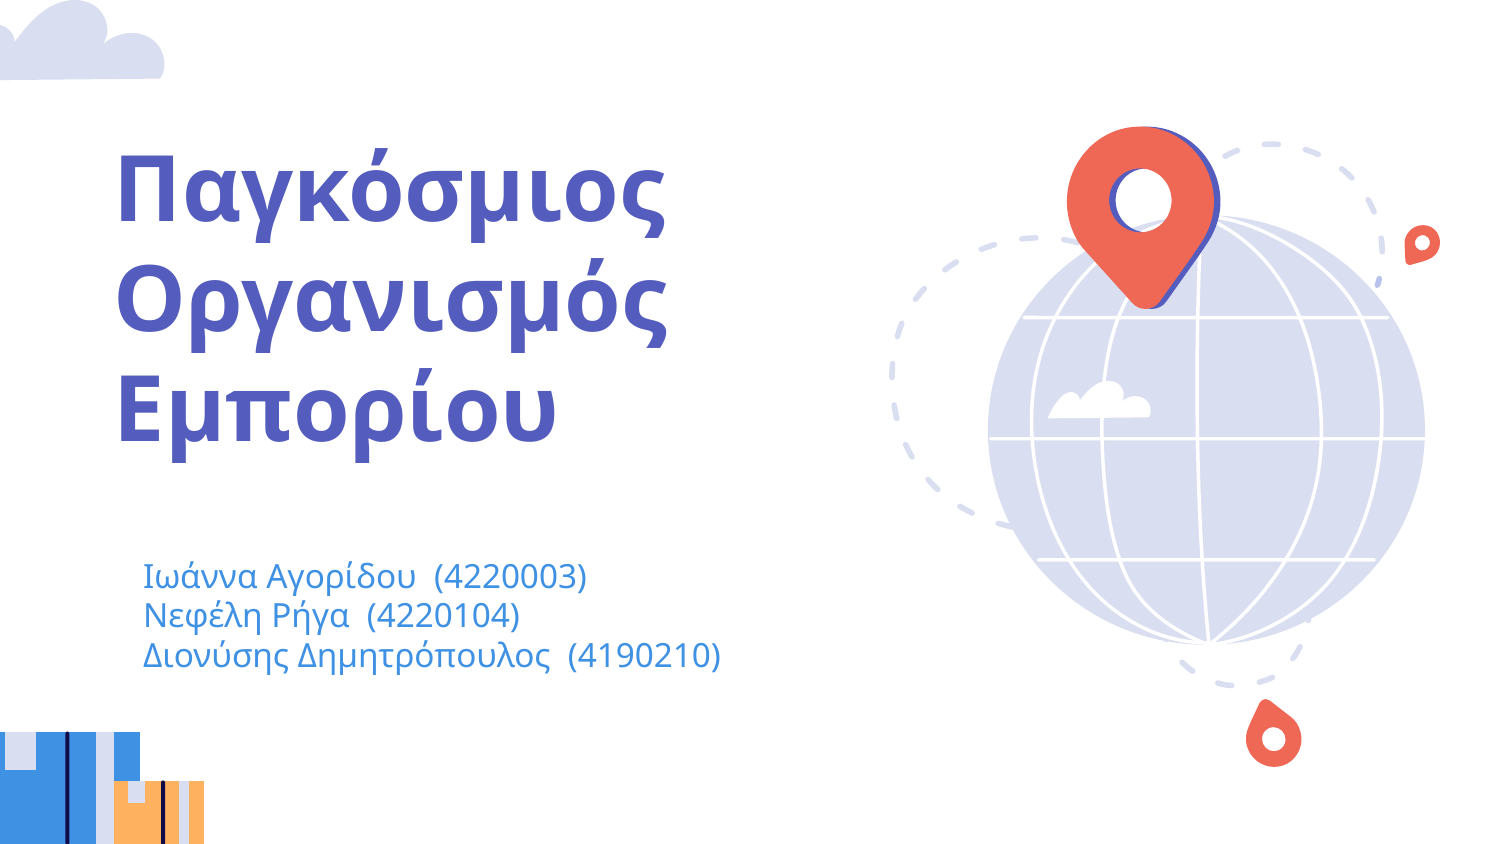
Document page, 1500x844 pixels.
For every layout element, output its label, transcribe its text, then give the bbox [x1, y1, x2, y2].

subtitle Ιωάννα Αγορίδου (4220003) Νεφέλη Ρήγα (4220104) Διονύσης Δημητρόπουλος (4190210) [128, 539, 837, 691]
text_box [842, 123, 1428, 768]
title Παγκόσμιος Οργανισμός Εμπορίου [98, 101, 842, 475]
